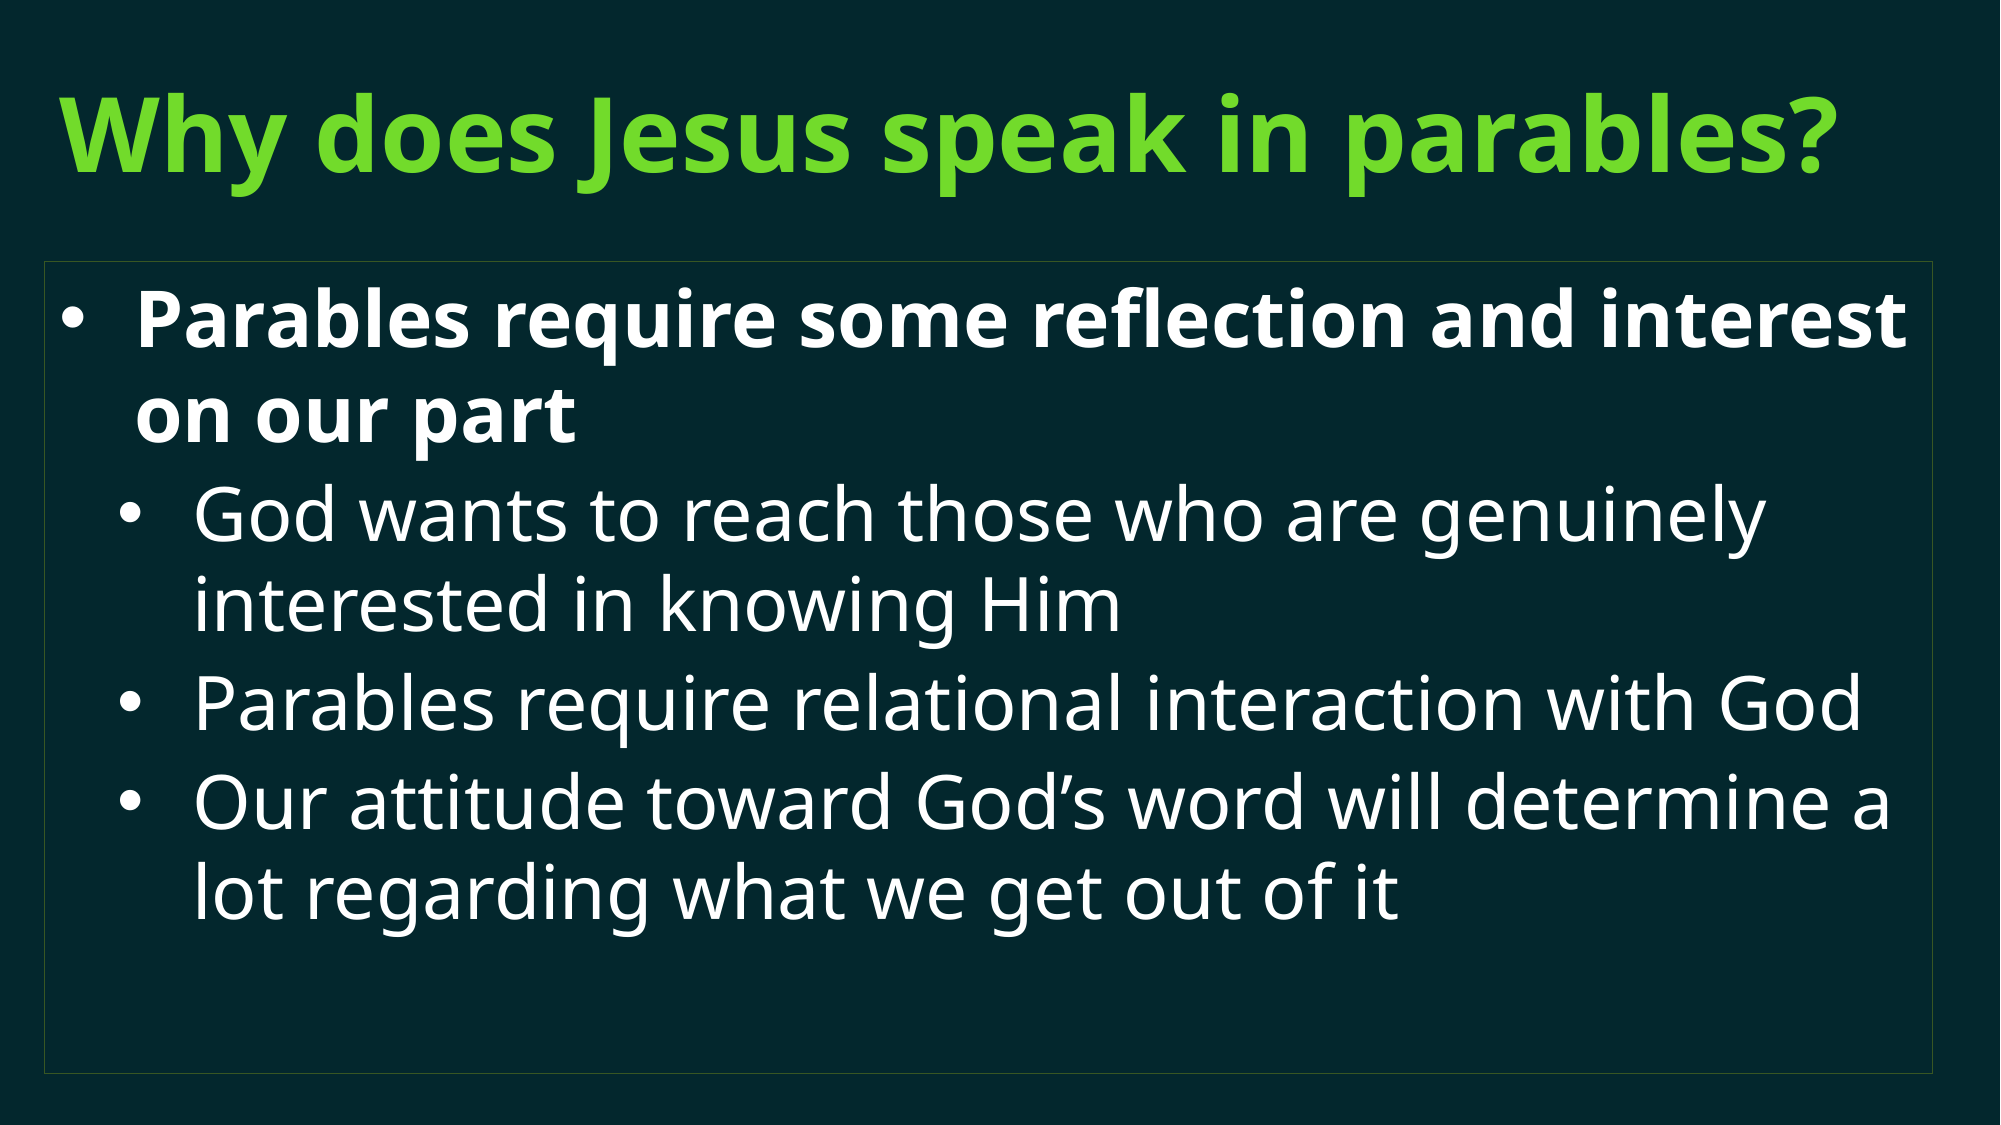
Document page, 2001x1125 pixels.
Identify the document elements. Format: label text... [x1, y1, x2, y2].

title Why does Jesus speak in parables? [44, 22, 1933, 240]
list Parables require some reflection and interest on our part God wants to reach those who are genuinely interested in knowing Him Parables require relational interaction with God Our attitude toward God’s word will determine a lot regarding what we get out of it [44, 261, 1933, 1074]
